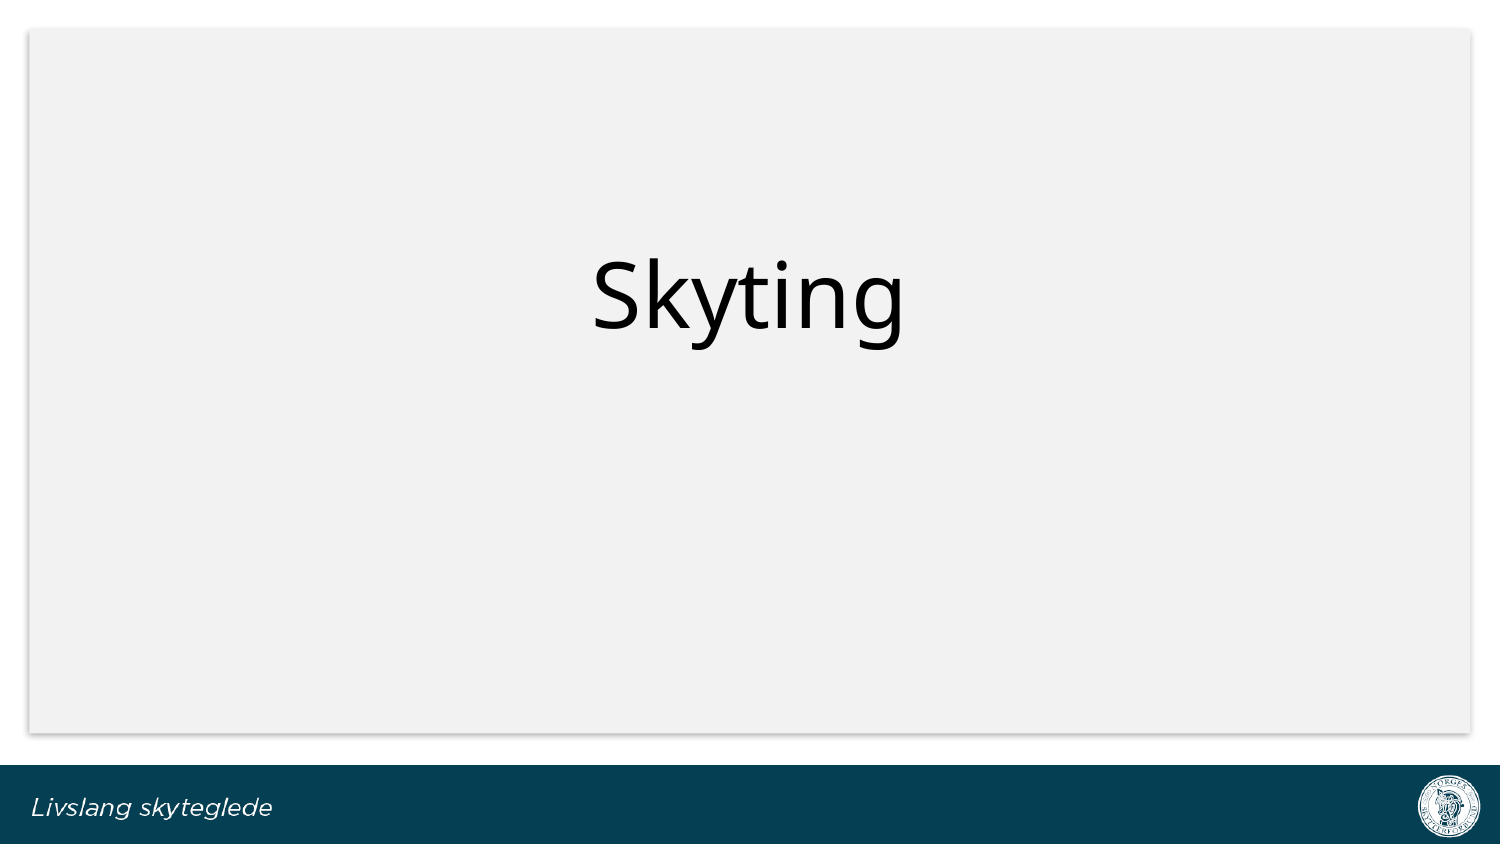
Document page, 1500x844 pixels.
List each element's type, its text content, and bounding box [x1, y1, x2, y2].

title Skyting [112, 229, 1388, 365]
picture [169, 809, 174, 818]
picture [1419, 776, 1480, 836]
